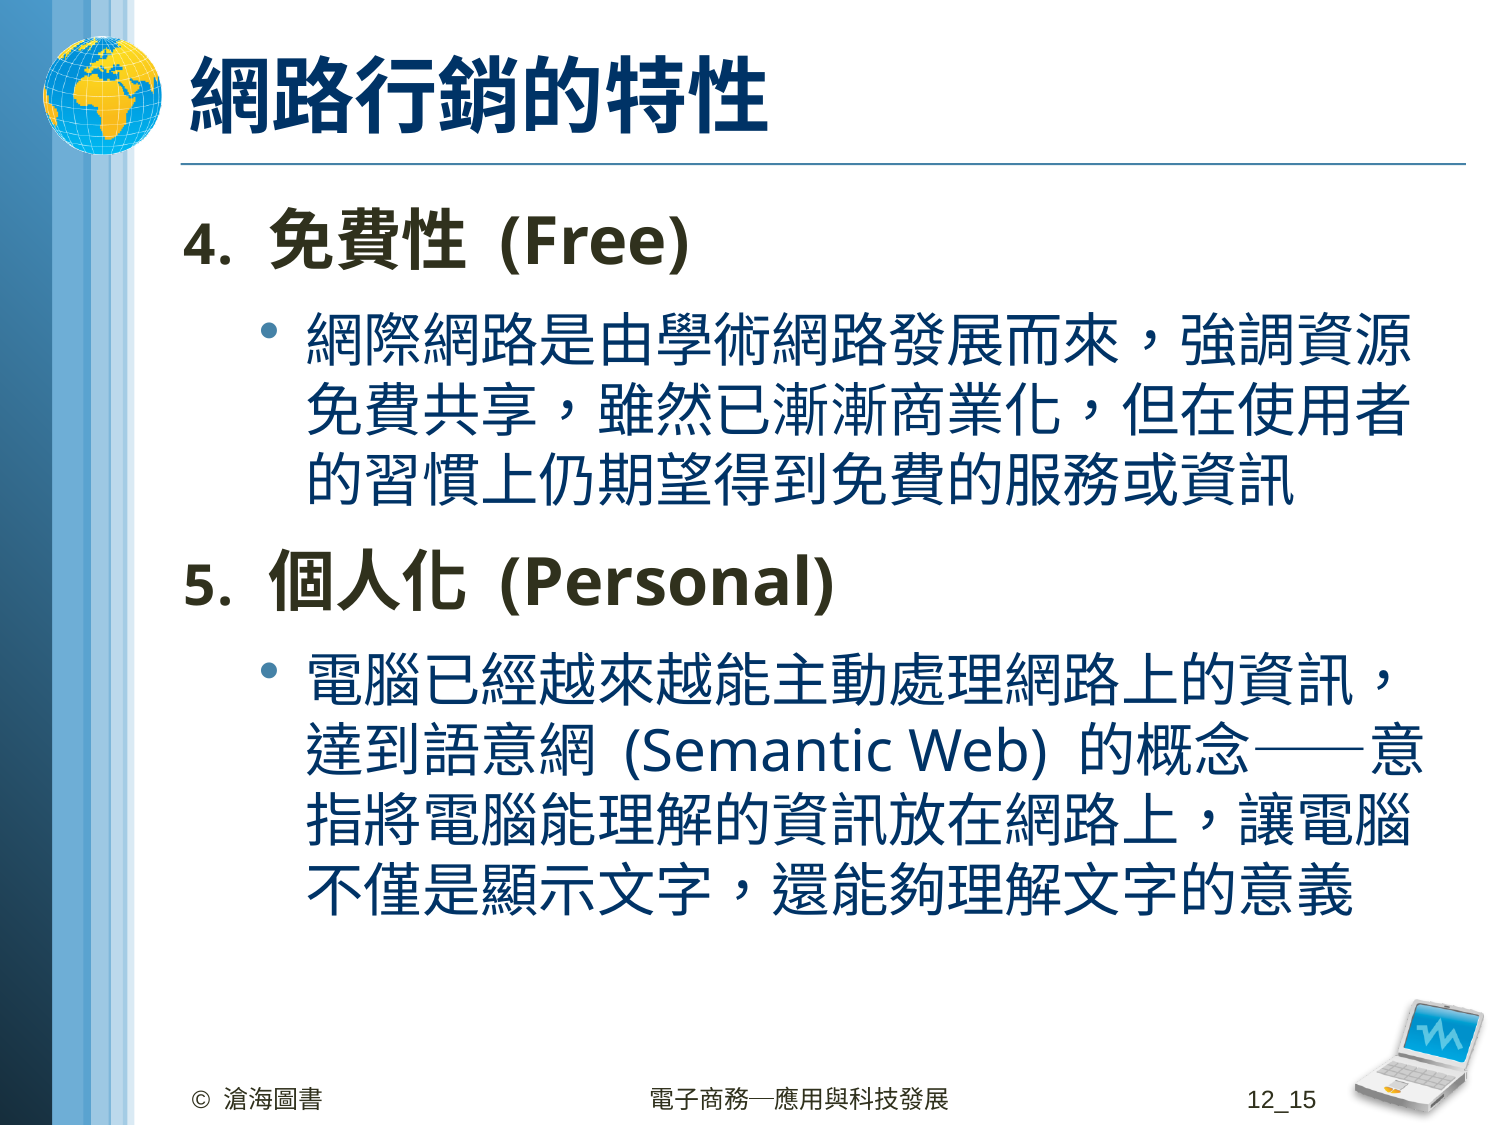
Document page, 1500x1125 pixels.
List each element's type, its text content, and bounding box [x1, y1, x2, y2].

picture [43, 36, 162, 155]
list 免費性 (Free) 網際網路是由學術網路發展而來，強調資源免費共享，雖然已漸漸商業化，但在使用者的習慣上仍期望得到免費的服務或資訊 個人化 (Personal) 電腦已經越來越能主動處理網路上的資訊，達到語意網 (Semantic Web) 的概念——意指將電腦能理解的資訊放在網路上，讓電腦不僅是顯示文字，還能夠理解文字的意義 [168, 190, 1476, 1071]
footer 電子商務─應用與科技發展 [621, 1075, 977, 1116]
slide_number © 滄海圖書 [176, 1075, 528, 1116]
picture [112, 107, 162, 155]
slide_number 12_15 [1222, 1075, 1333, 1116]
picture [1355, 999, 1484, 1112]
title 網路行銷的特性 [172, 10, 1479, 177]
